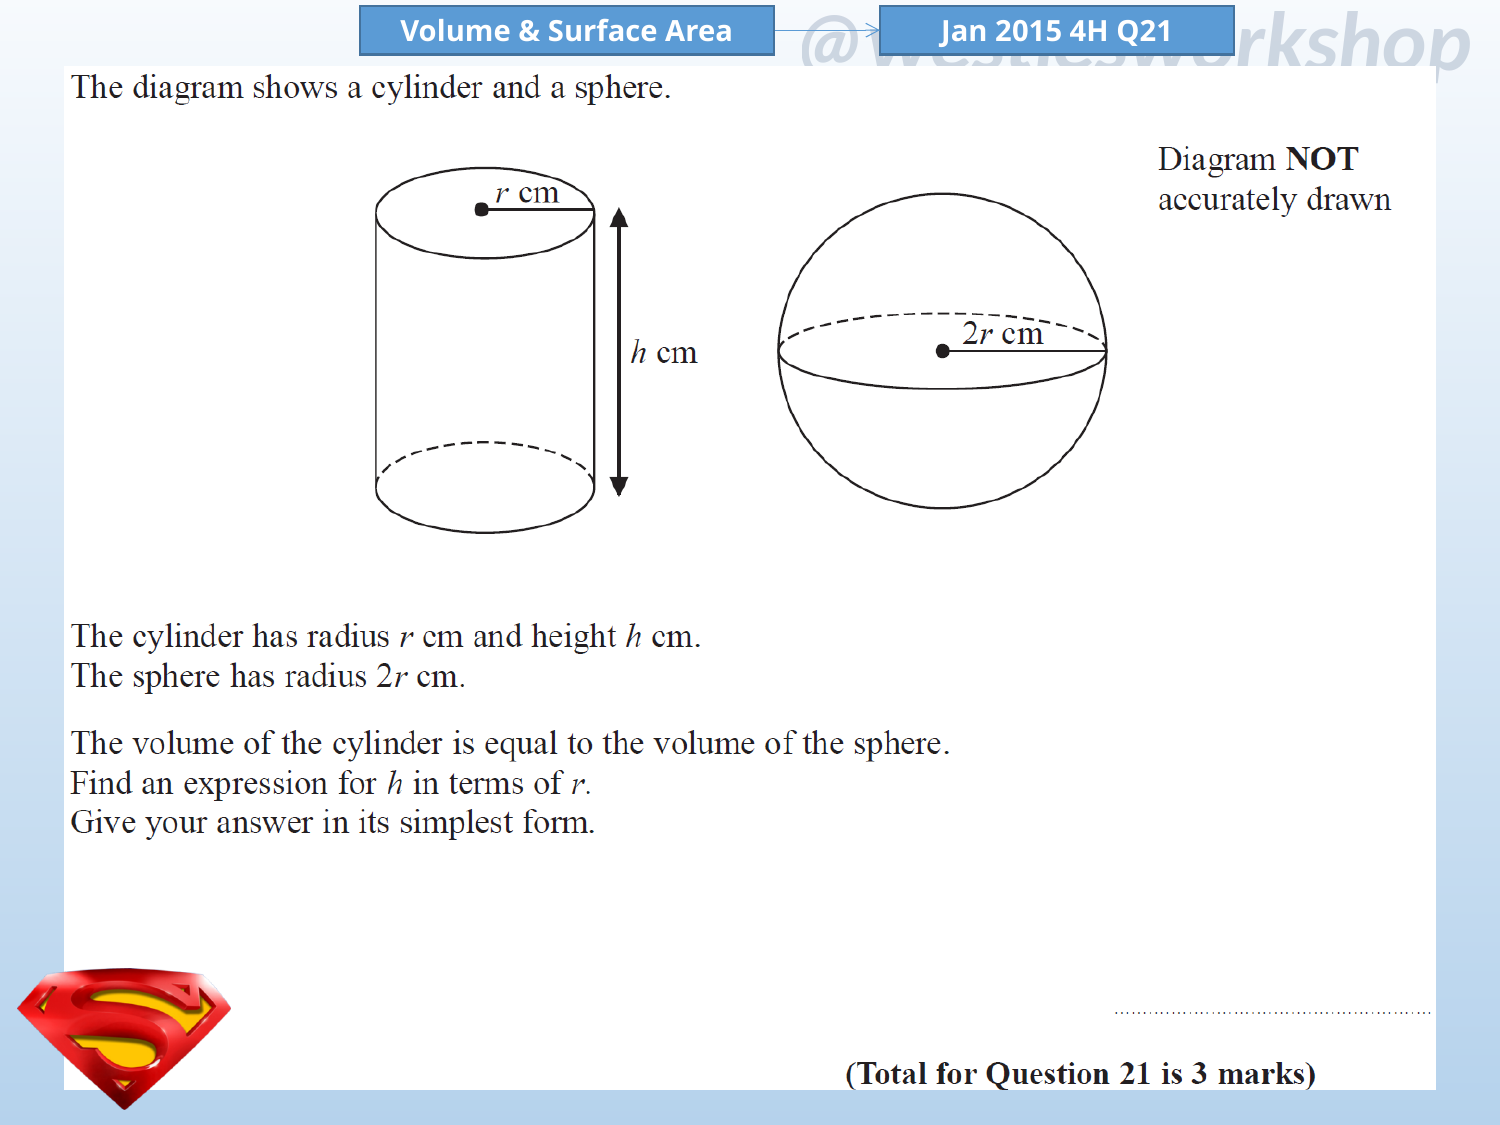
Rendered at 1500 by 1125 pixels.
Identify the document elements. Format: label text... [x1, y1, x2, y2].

text_box Jan 2015 4H Q21 [879, 5, 1235, 56]
text_box Volume & Surface Area [359, 5, 775, 56]
picture [17, 66, 1436, 1110]
